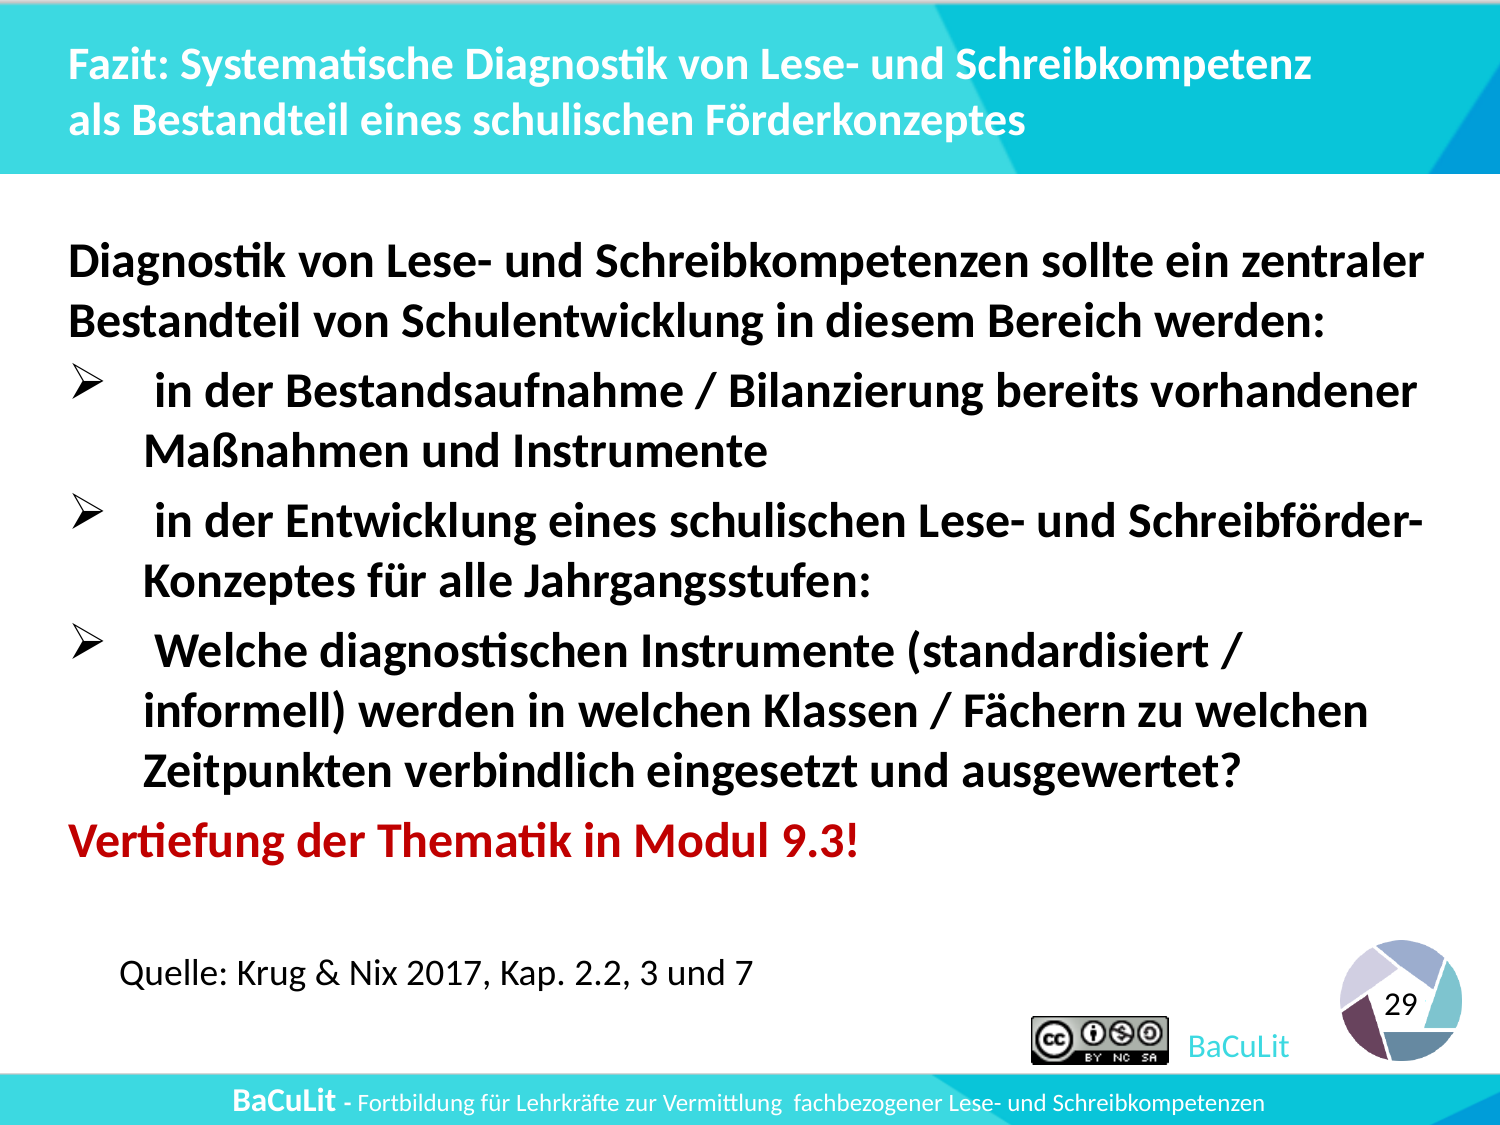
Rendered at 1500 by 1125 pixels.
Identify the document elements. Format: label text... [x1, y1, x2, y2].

title Fazit: Systematische Diagnostik von Lese- und Schreibkompetenz als Bestandteil eines schulischen Förderkonzeptes [53, 1, 1354, 176]
picture [0, 1073, 1500, 1125]
picture [1340, 940, 1462, 1061]
text_box Quelle: Krug & Nix 2017, Kap. 2.2, 3 und 7 [104, 940, 770, 1001]
picture [1031, 1016, 1169, 1065]
list Diagnostik von Lese- und Schreibkompetenzen sollte ein zentraler Bestandteil von Schulentwicklung in diesem Bereich werden: in der Bestandsaufnahme / Bilanzierung bereits vorhandener Maßnahmen und Instrumente in der Entwicklung eines schulischen Lese- und Schreibförder-Konzeptes für alle Jahrgangsstufen: Welche diagnostischen Instrumente (standardisiert / informell) werden in welchen Klassen / Fächern zu welchen Zeitpunkten verbindlich eingesetzt und ausgewertet? Vertiefung der Thematik in Modul 9.3! [53, 220, 1459, 894]
picture [0, 0, 1500, 174]
